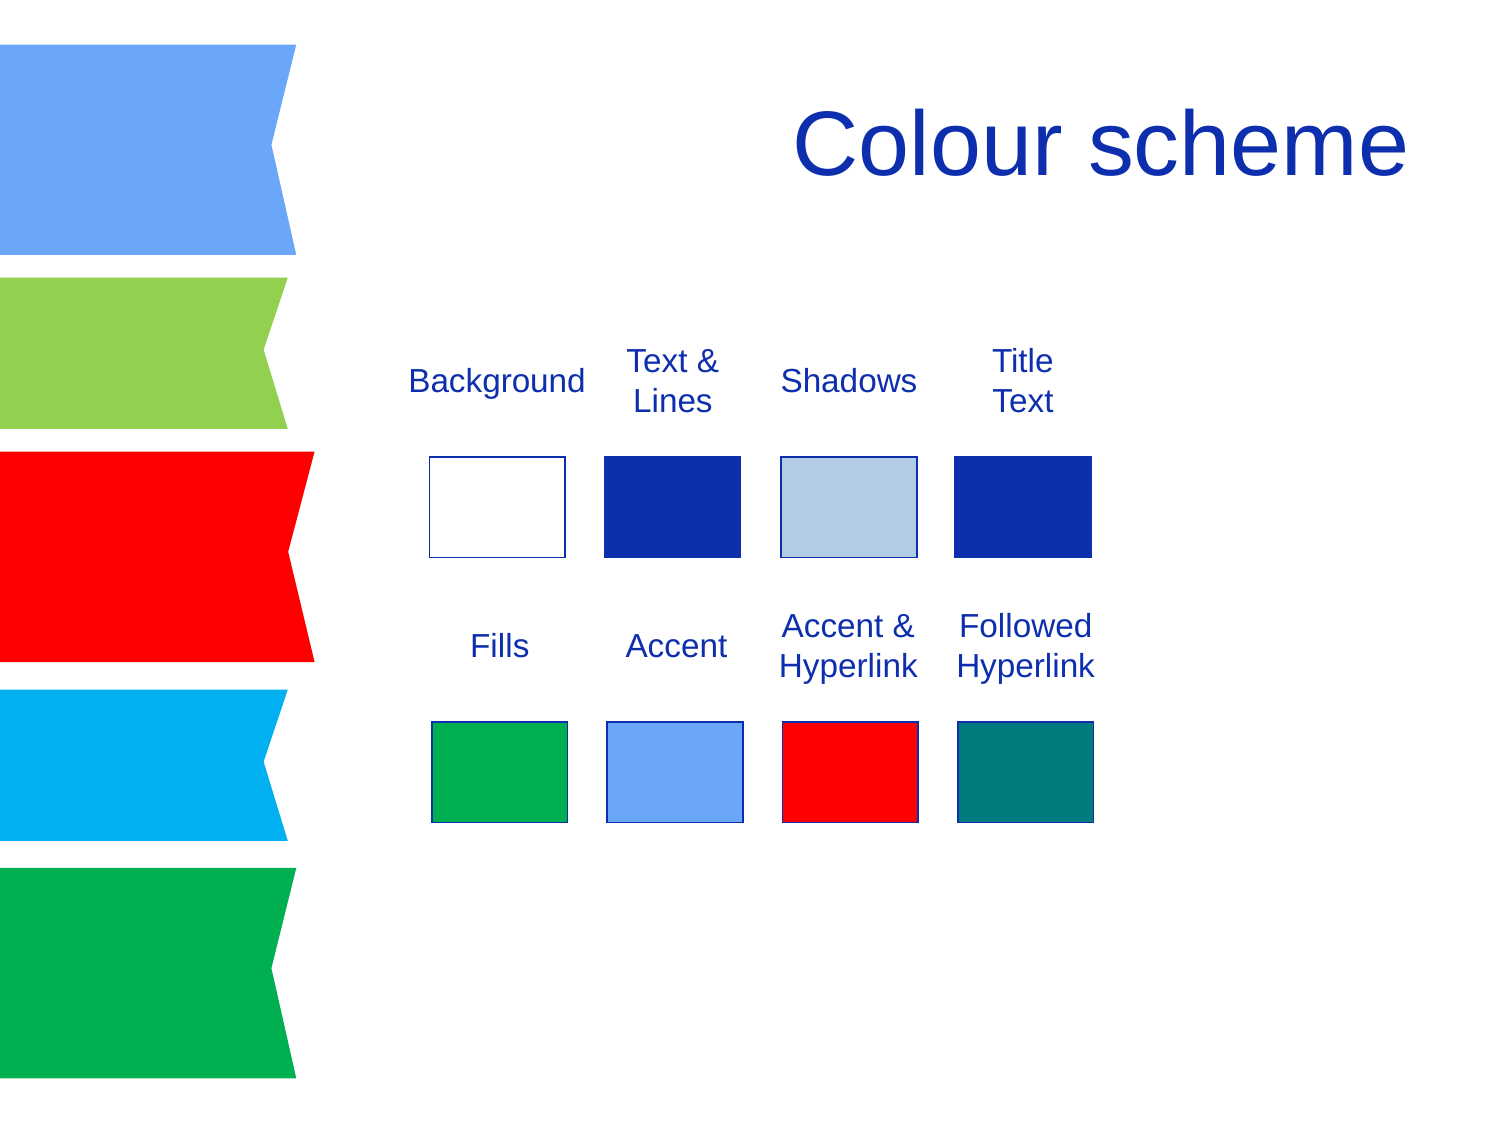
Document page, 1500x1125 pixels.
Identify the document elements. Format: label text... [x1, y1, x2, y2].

text_box [782, 722, 919, 823]
text_box Followed Hyperlink [941, 596, 1111, 692]
text_box Accent [610, 617, 743, 672]
text_box Text & Lines [611, 332, 735, 427]
title Colour scheme [75, 45, 1425, 233]
text_box [607, 722, 743, 823]
text_box Shadows [765, 352, 933, 407]
text_box [958, 722, 1094, 823]
text_box [955, 457, 1091, 558]
text_box Title Text [977, 332, 1069, 427]
text_box [429, 457, 566, 558]
text_box Background [393, 352, 602, 407]
text_box Accent & Hyperlink [763, 597, 933, 692]
text_box [604, 457, 741, 558]
text_box [781, 457, 917, 558]
text_box Fills [455, 617, 545, 672]
text_box [432, 722, 568, 823]
